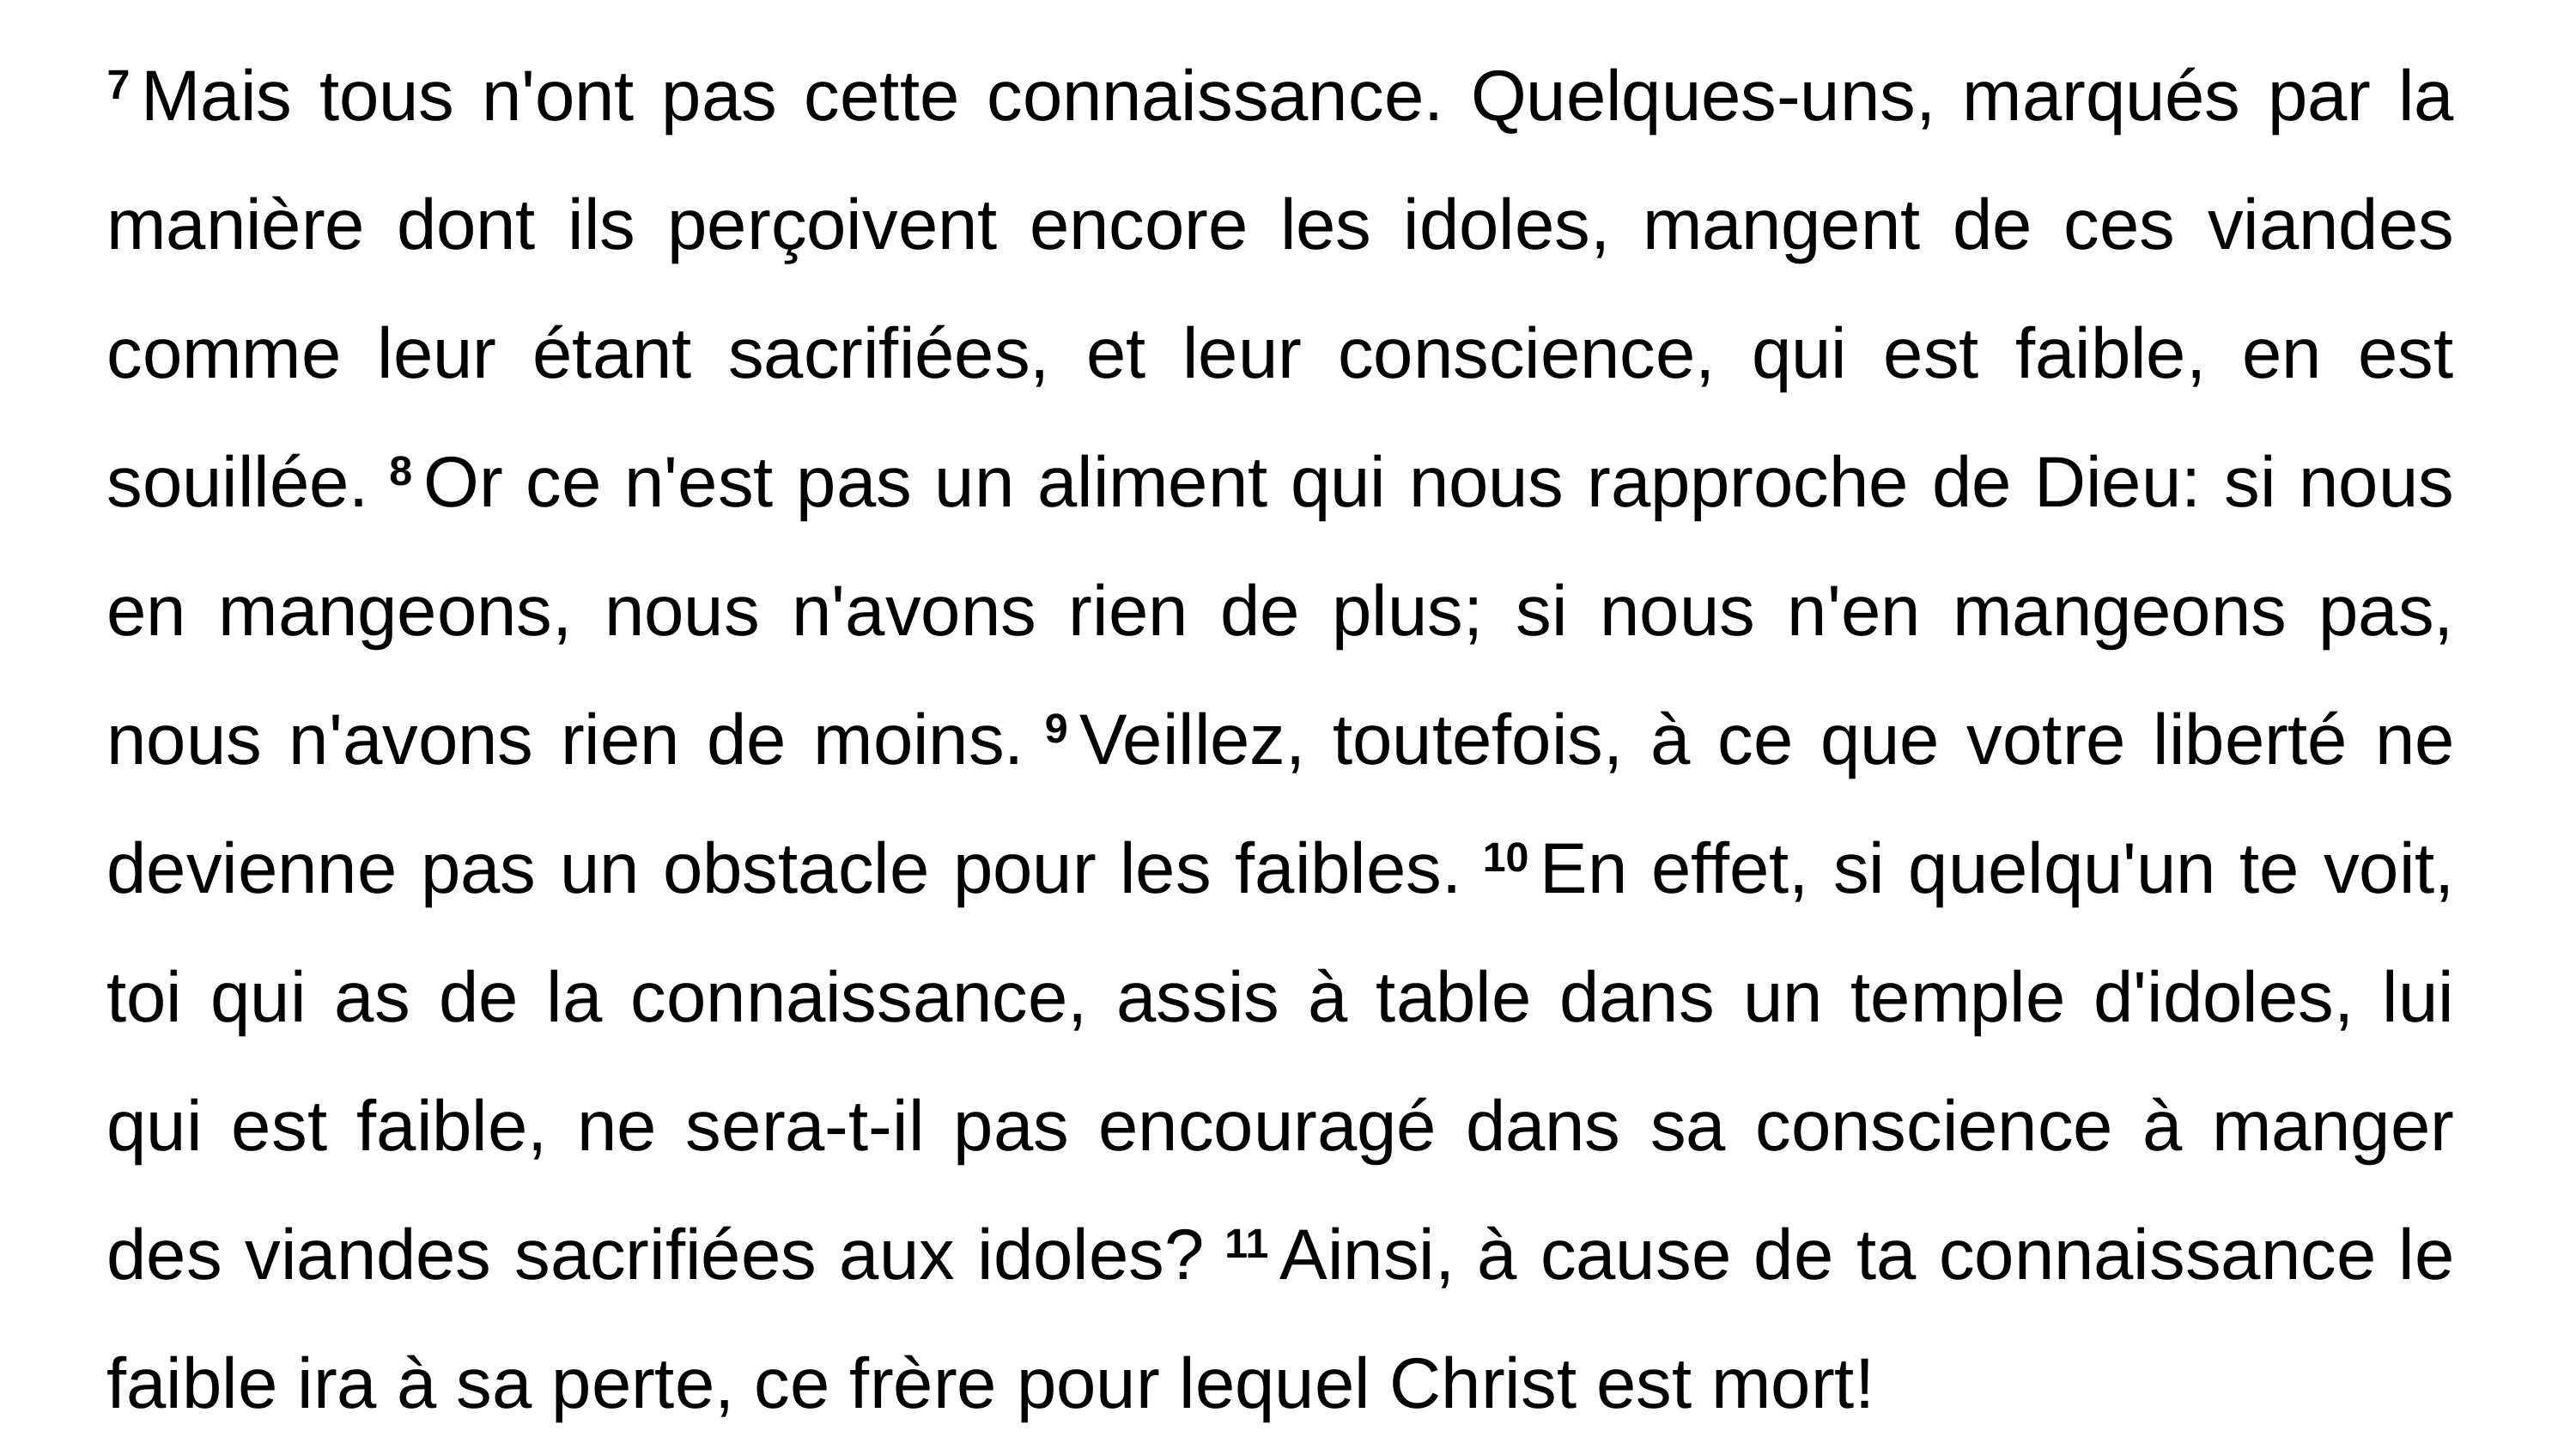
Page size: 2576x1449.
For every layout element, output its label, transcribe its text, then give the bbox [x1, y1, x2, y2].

text_box 7 Mais tous n'ont pas cette connaissance. Quelques-uns, marqués par la manière dont ils perçoivent encore les idoles, mangent de ces viandes comme leur étant sacrifiées, et leur conscience, qui est faible, en est souillée. 8 Or ce n'est pas un aliment qui nous rapproche de Dieu: si nous en mangeons, nous n'avons rien de plus; si nous n'en mangeons pas, nous n'avons rien de moins. 9 Veillez, toutefois, à ce que votre liberté ne devienne pas un obstacle pour les faibles. 10 En effet, si quelqu'un te voit, toi qui as de la connaissance, assis à table dans un temple d'idoles, lui qui est faible, ne sera-t-il pas encouragé dans sa conscience à manger des viandes sacrifiées aux idoles? 11 Ainsi, à cause de ta connaissance le faible ira à sa perte, ce frère pour lequel Christ est mort! [94, 0, 2469, 1429]
